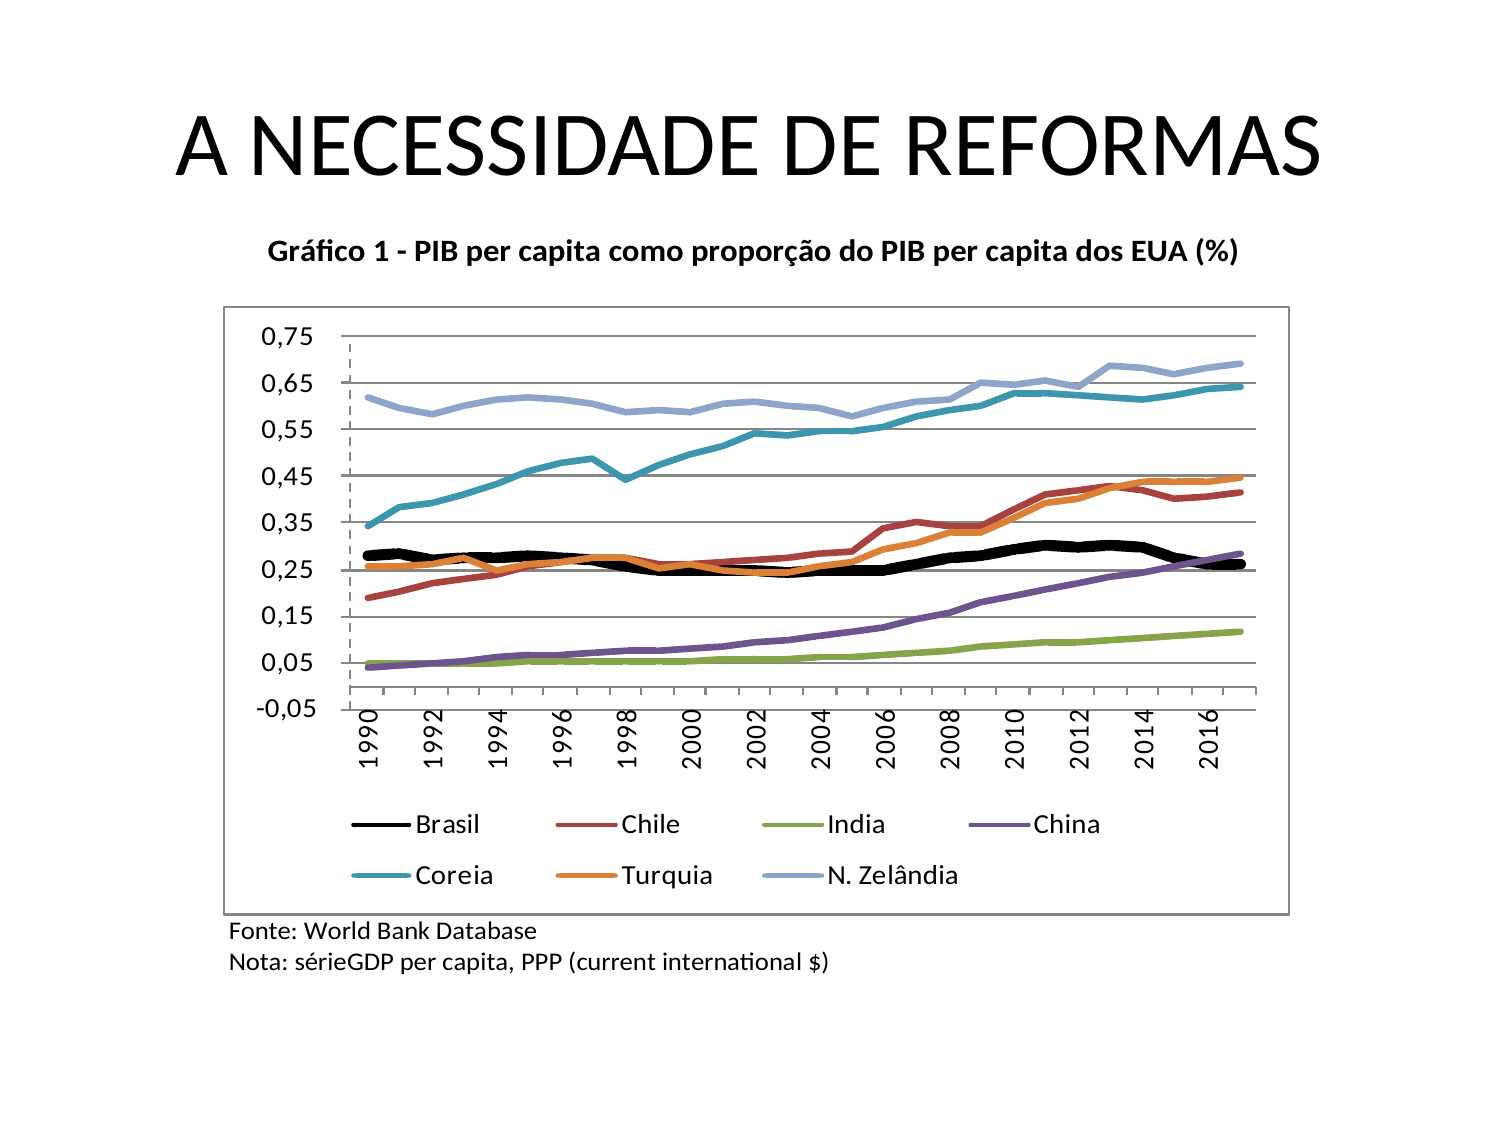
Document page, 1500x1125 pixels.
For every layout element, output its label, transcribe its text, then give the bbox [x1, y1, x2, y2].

title A NECESSIDADE DE REFORMAS [75, 45, 1425, 233]
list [123, 231, 1389, 1012]
